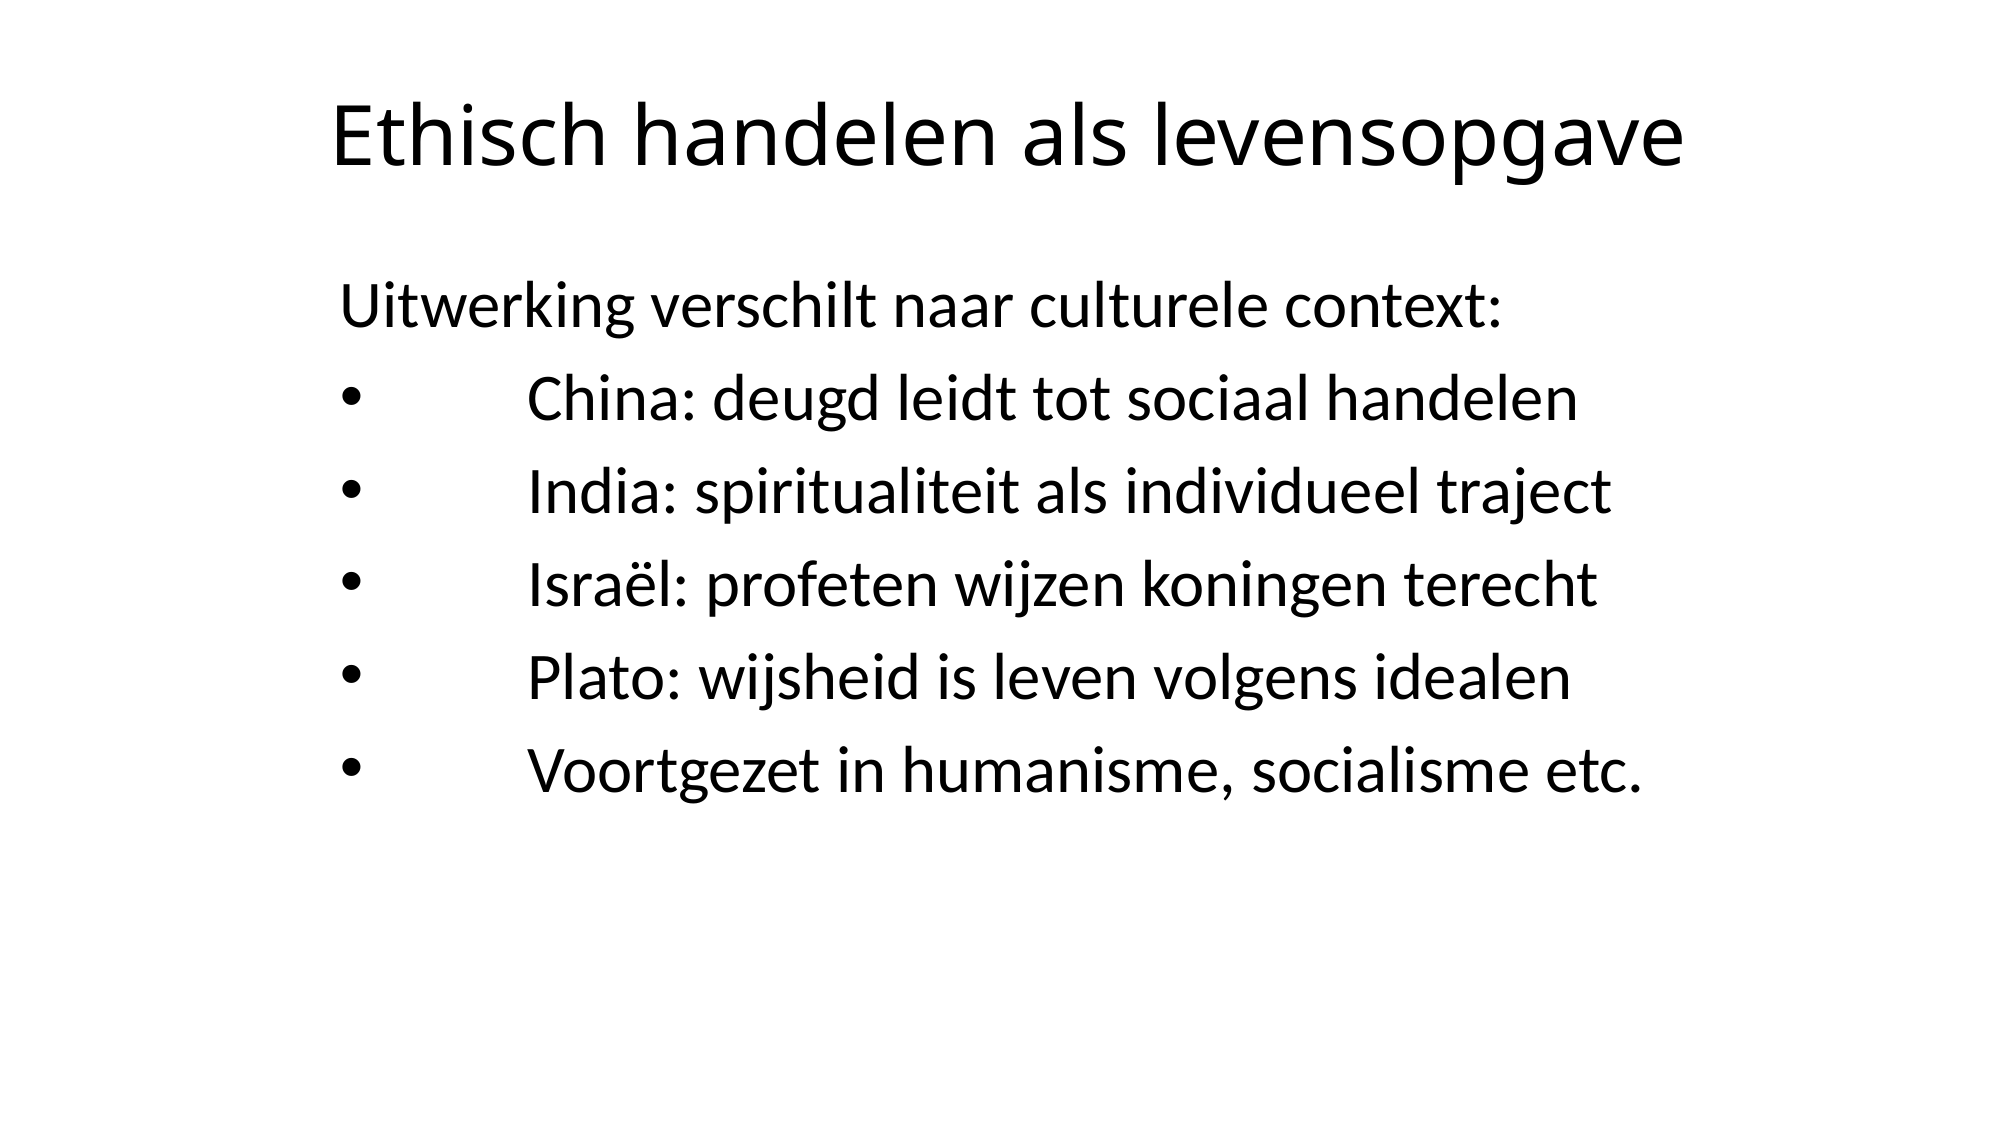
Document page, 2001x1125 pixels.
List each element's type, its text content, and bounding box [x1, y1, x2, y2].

list Uitwerking verschilt naar culturele context: China: deugd leidt tot sociaal handelen India: spiritualiteit als individueel traject Israël: profeten wijzen koningen terecht Plato: wijsheid is leven volgens idealen Voortgezet in humanisme, socialisme etc. [324, 262, 1740, 1005]
title Ethisch handelen als levensopgave [314, 45, 1709, 233]
